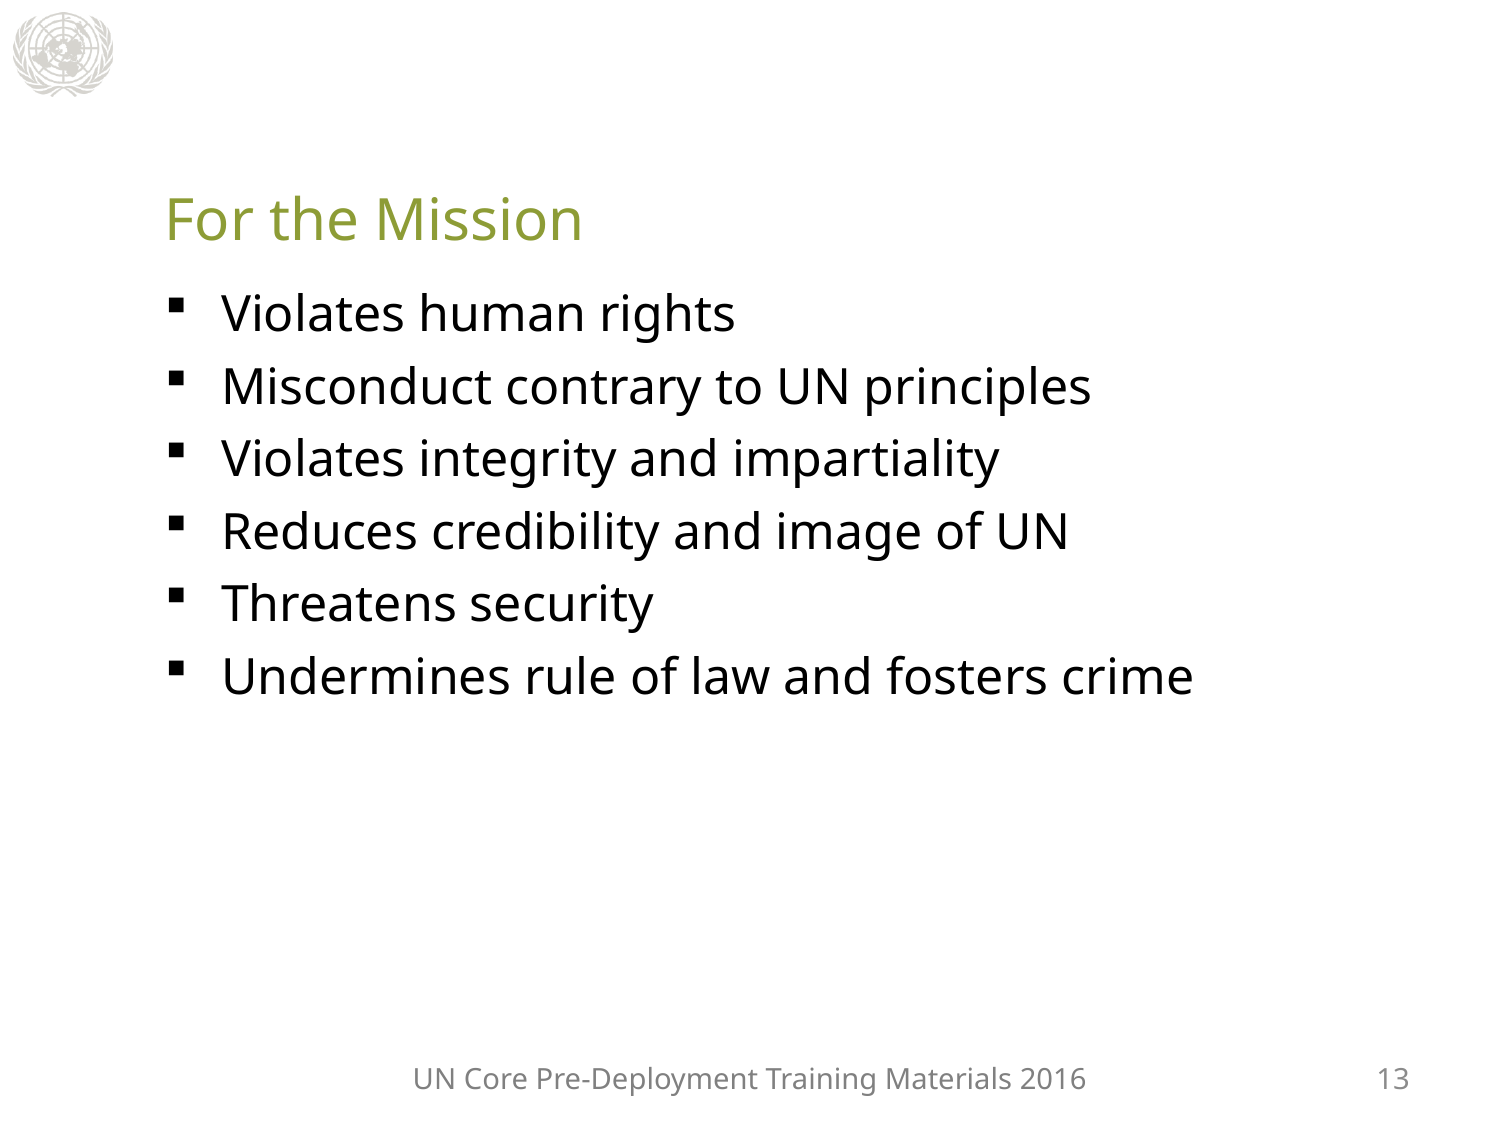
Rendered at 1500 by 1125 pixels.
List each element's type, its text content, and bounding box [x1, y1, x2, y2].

picture [13, 12, 113, 97]
text_box Violates human rights Misconduct contrary to UN principles Violates integrity and impartiality Reduces credibility and image of UN Threatens security Undermines rule of law and fosters crime [149, 274, 1363, 712]
text_box UN Core Pre-Deployment Training Materials 2016 [350, 1052, 1150, 1103]
slide_number 13 [1150, 1052, 1425, 1103]
text_box For the Mission [149, 174, 1363, 260]
